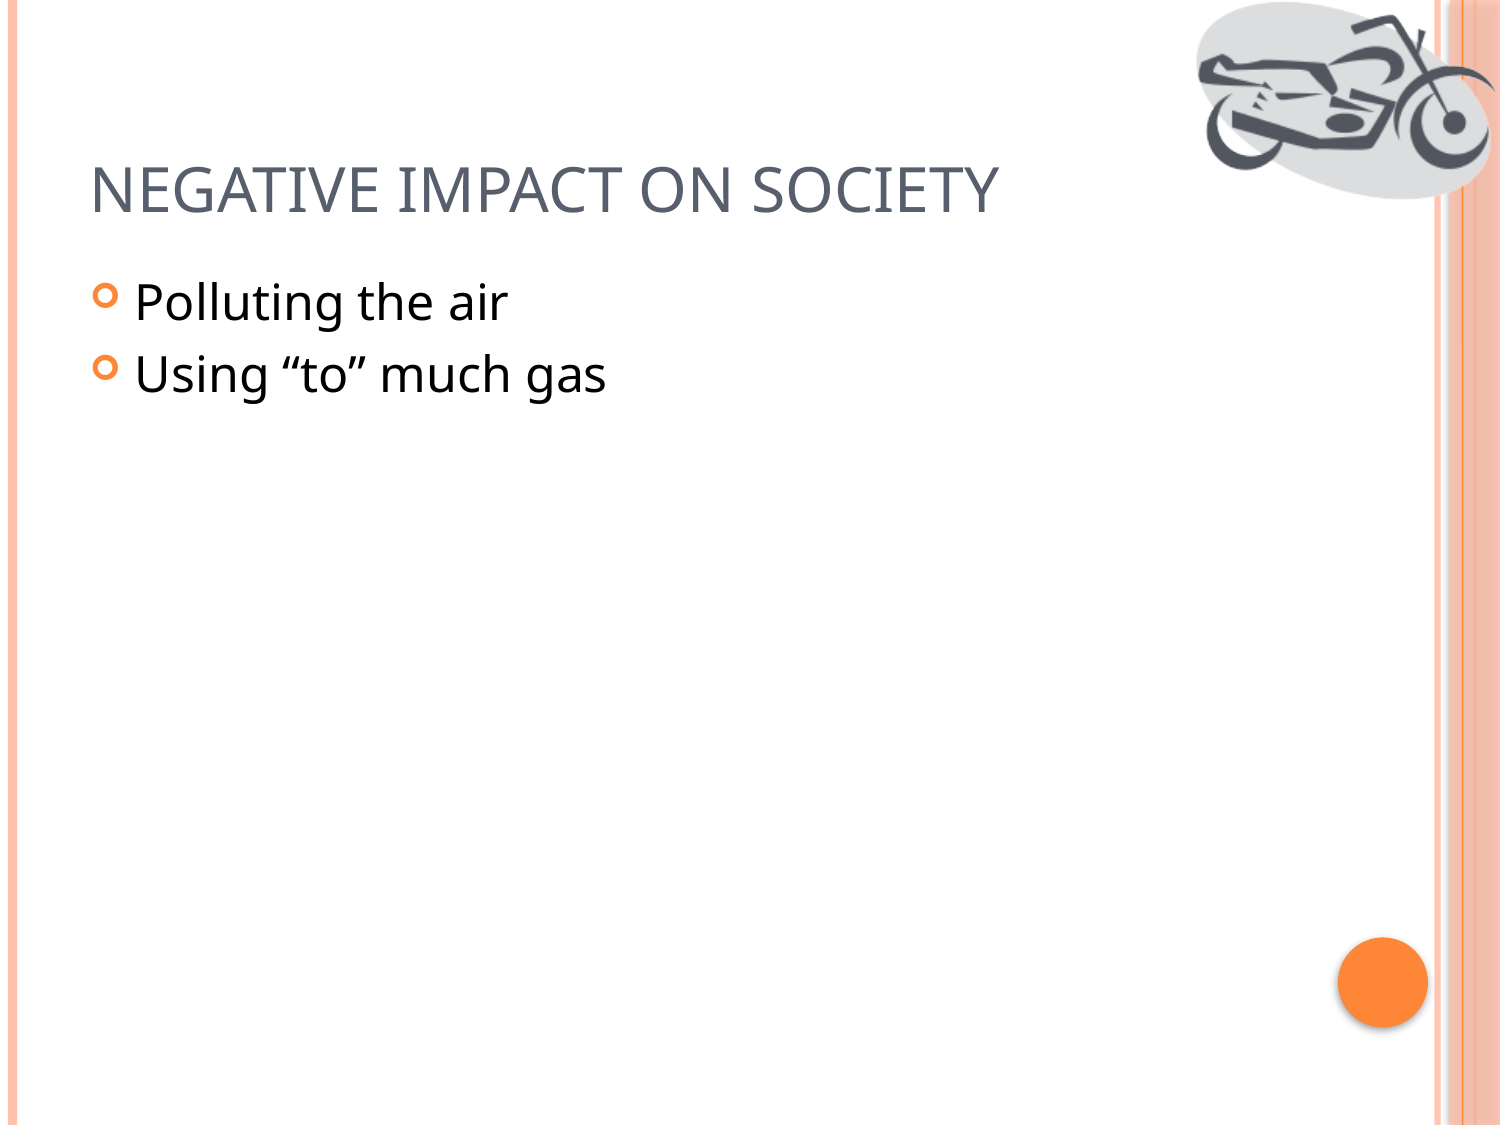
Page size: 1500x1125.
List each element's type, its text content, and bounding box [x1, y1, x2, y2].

title Negative impact on Society [75, 45, 1300, 233]
list Polluting the air Using “to” much gas [75, 262, 1300, 1062]
picture [1186, 0, 1500, 204]
